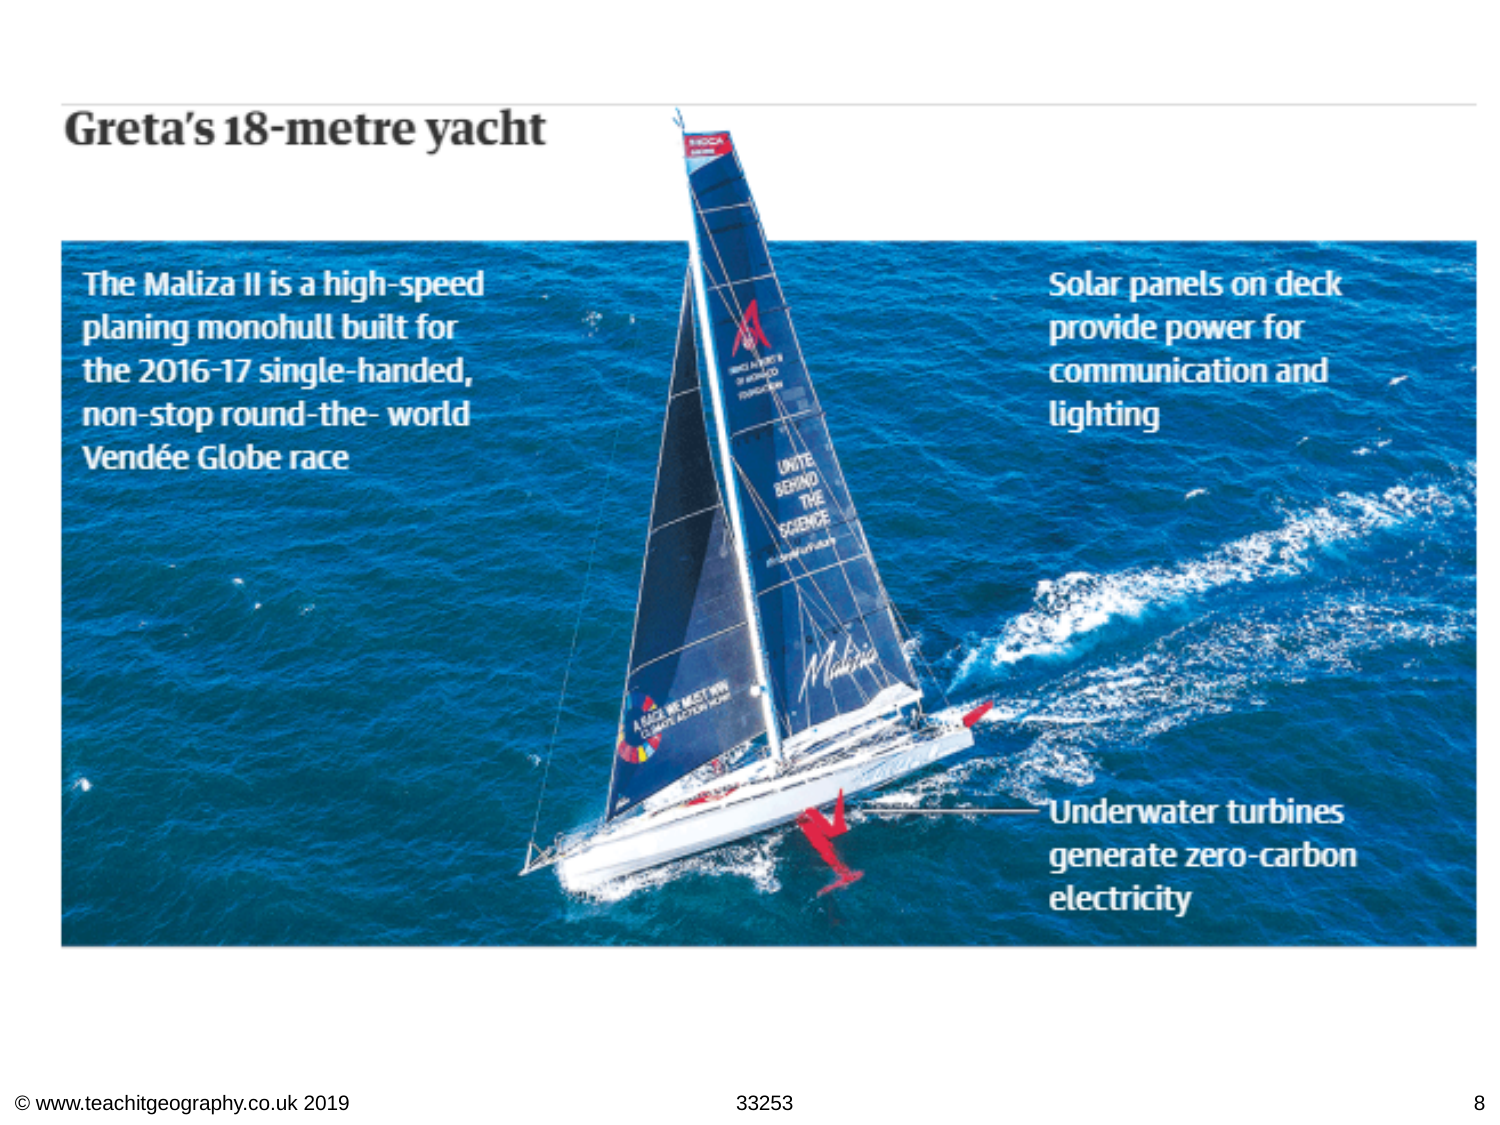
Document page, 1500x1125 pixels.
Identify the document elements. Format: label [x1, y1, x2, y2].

picture [45, 94, 1500, 970]
